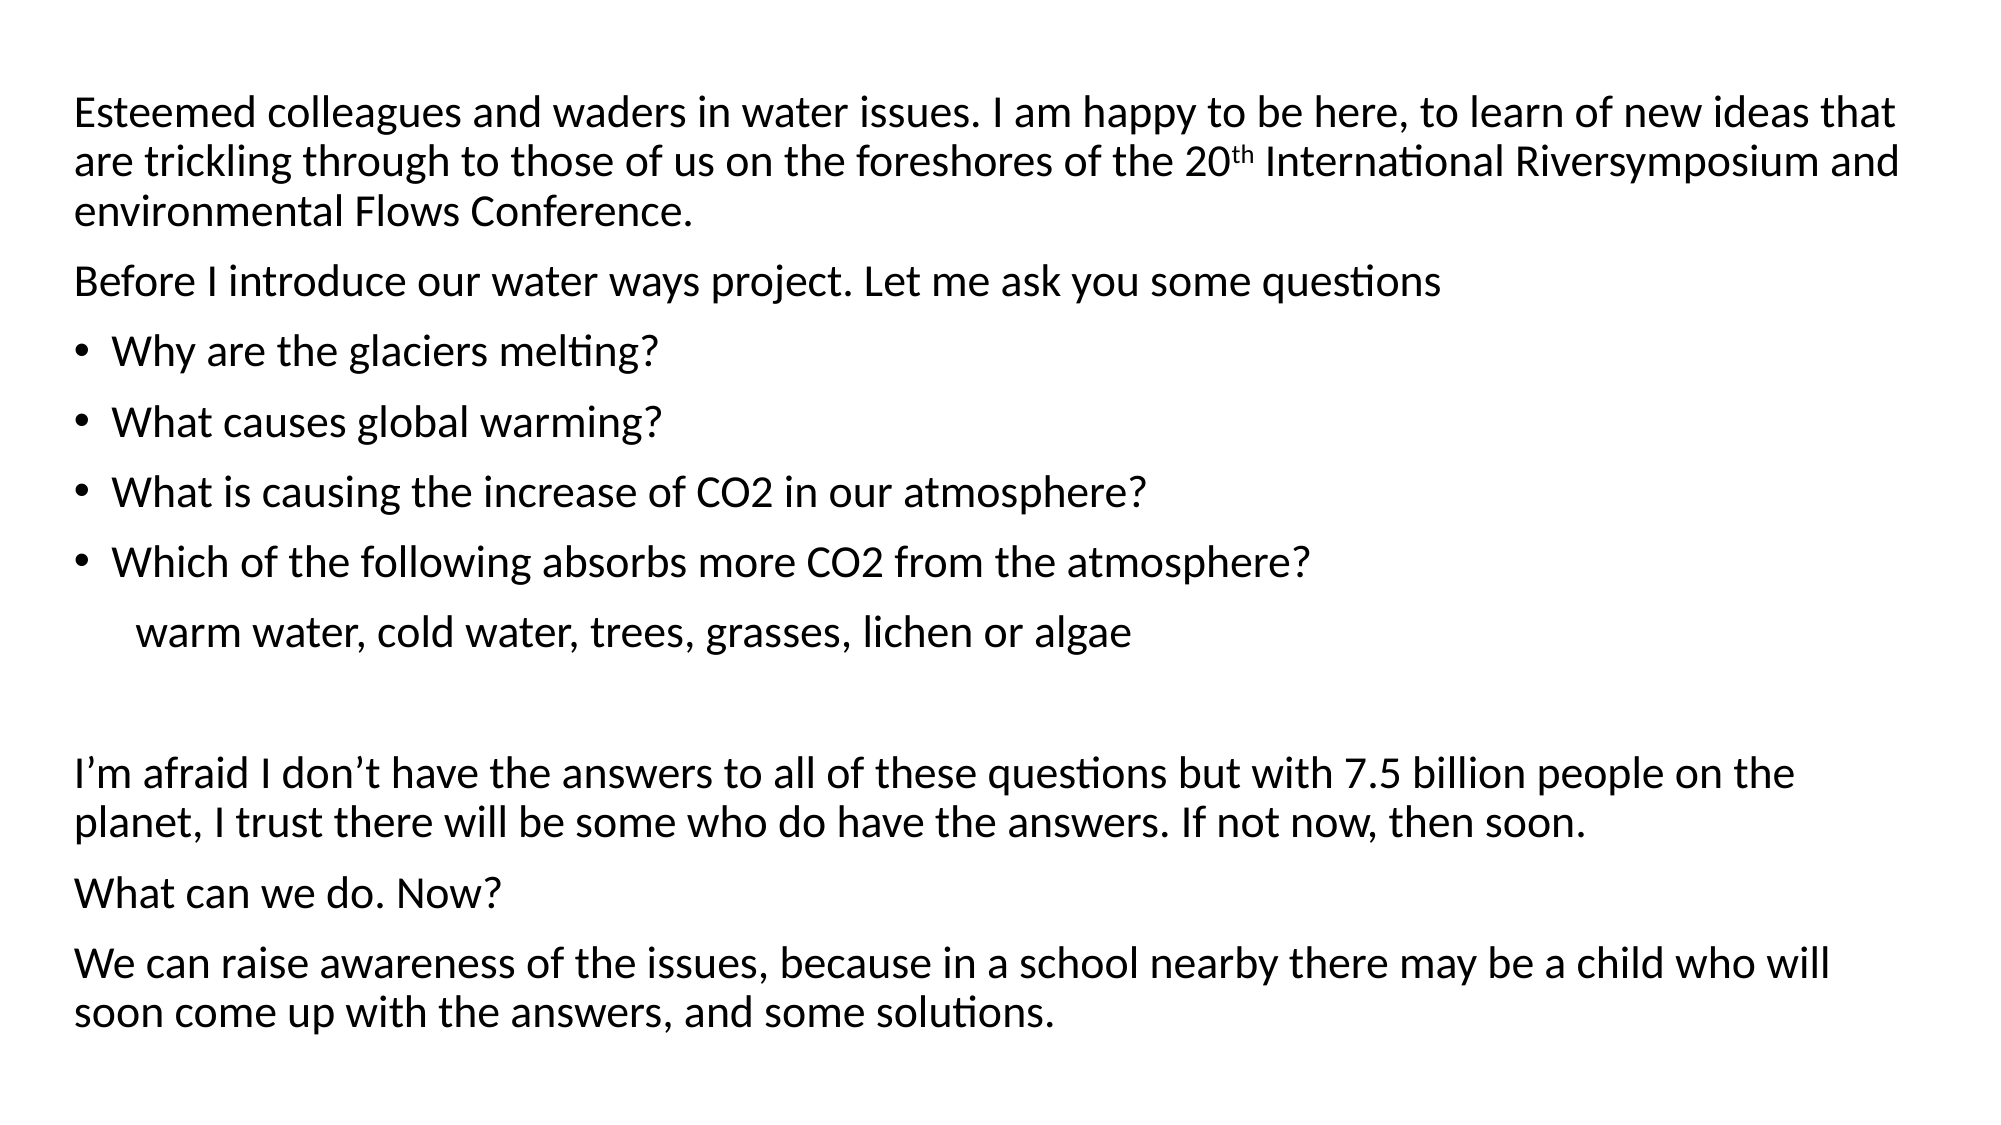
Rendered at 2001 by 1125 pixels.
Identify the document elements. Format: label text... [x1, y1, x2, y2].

list Esteemed colleagues and waders in water issues. I am happy to be here, to learn of new ideas that are trickling through to those of us on the foreshores of the 20th International Riversymposium and environmental Flows Conference. Before I introduce our water ways project. Let me ask you some questions Why are the glaciers melting? What causes global warming? What is causing the increase of CO2 in our atmosphere? Which of the following absorbs more CO2 from the atmosphere? warm water, cold water, trees, grasses, lichen or algae I’m afraid I don’t have the answers to all of these questions but with 7.5 billion people on the planet, I trust there will be some who do have the answers. If not now, then soon. What can we do. Now? We can raise awareness of the issues, because in a school nearby there may be a child who will soon come up with the answers, and some solutions. [58, 80, 1942, 1072]
